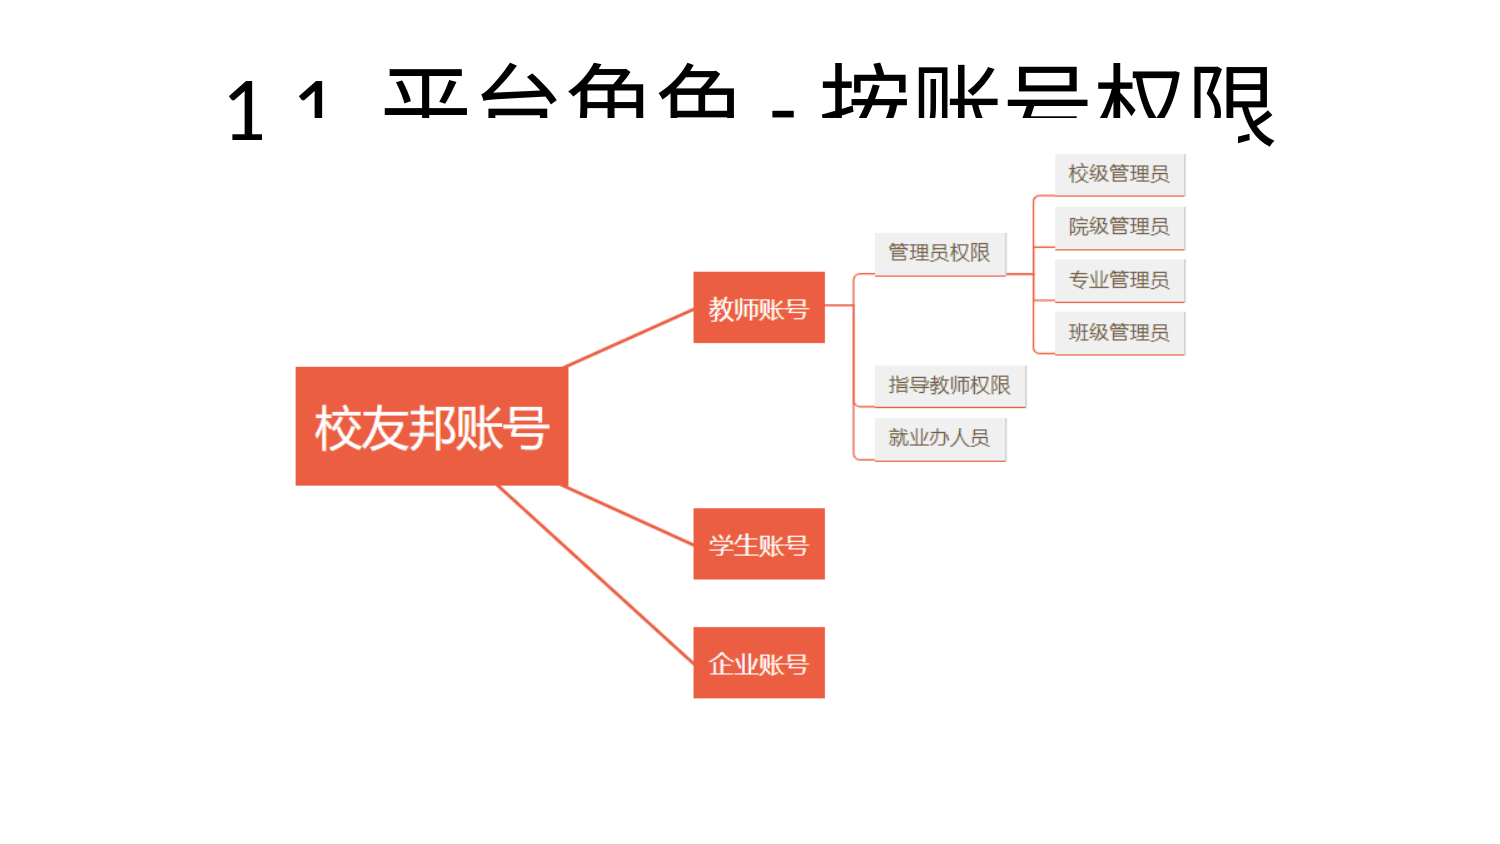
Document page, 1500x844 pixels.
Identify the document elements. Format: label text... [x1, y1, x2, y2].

picture [262, 118, 1238, 726]
title 1.1 平台角色-按账号权限 [74, 10, 1426, 198]
